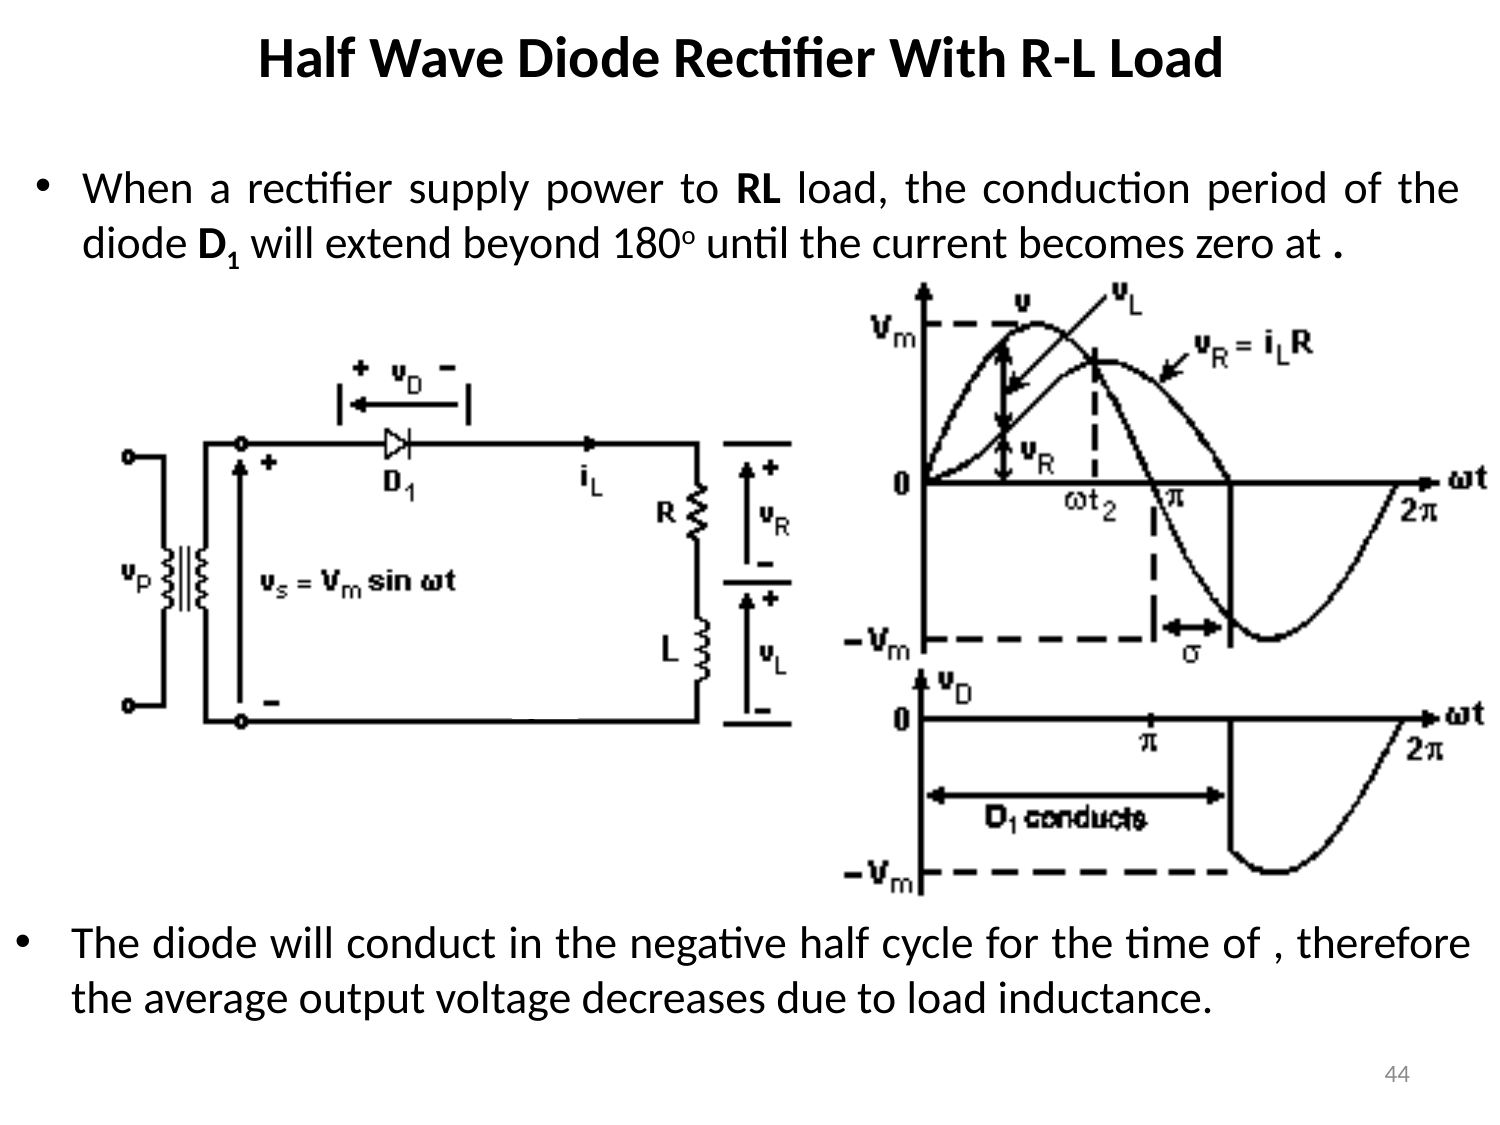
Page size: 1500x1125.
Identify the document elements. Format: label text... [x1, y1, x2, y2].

slide_number 44 [1074, 1042, 1425, 1103]
text_box Half Wave Diode Rectifier With R-L Load [86, 12, 1410, 97]
picture [826, 262, 1500, 916]
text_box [96, 347, 821, 743]
